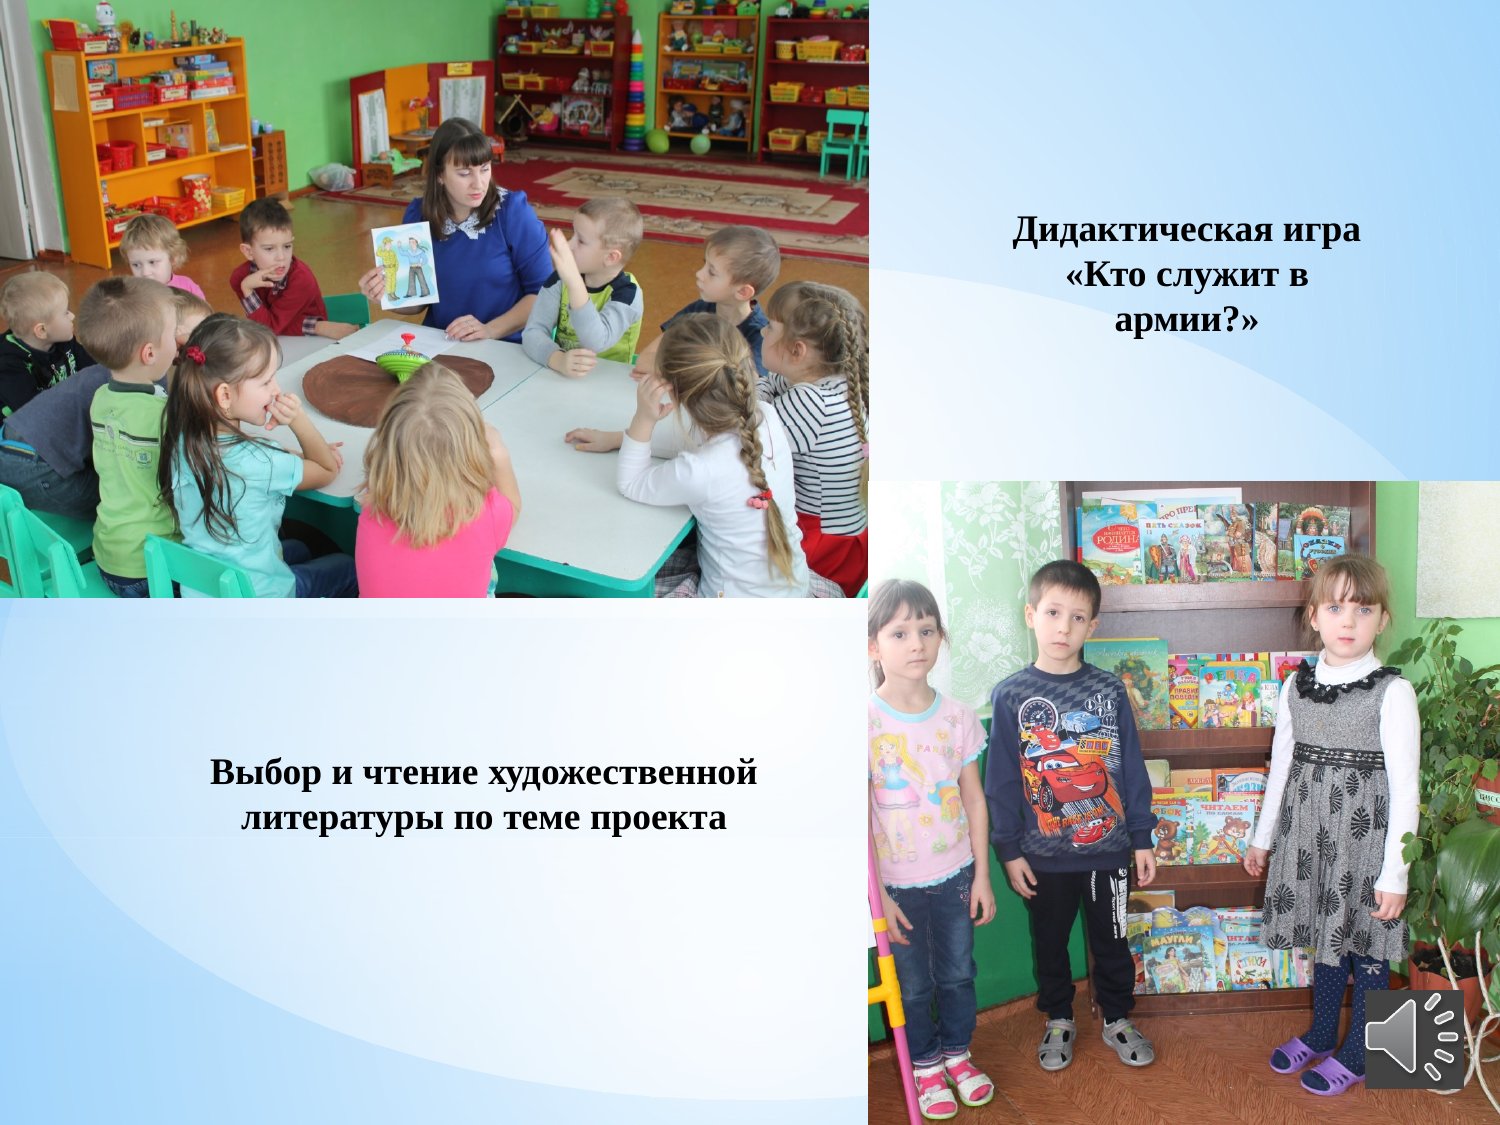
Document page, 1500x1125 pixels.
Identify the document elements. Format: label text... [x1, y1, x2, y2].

text_box Дидактическая игра «Кто служит в армии?» [974, 196, 1400, 346]
picture [0, 0, 1500, 1125]
text_box Выбор и чтение художественной литературы по теме проекта [183, 739, 786, 845]
